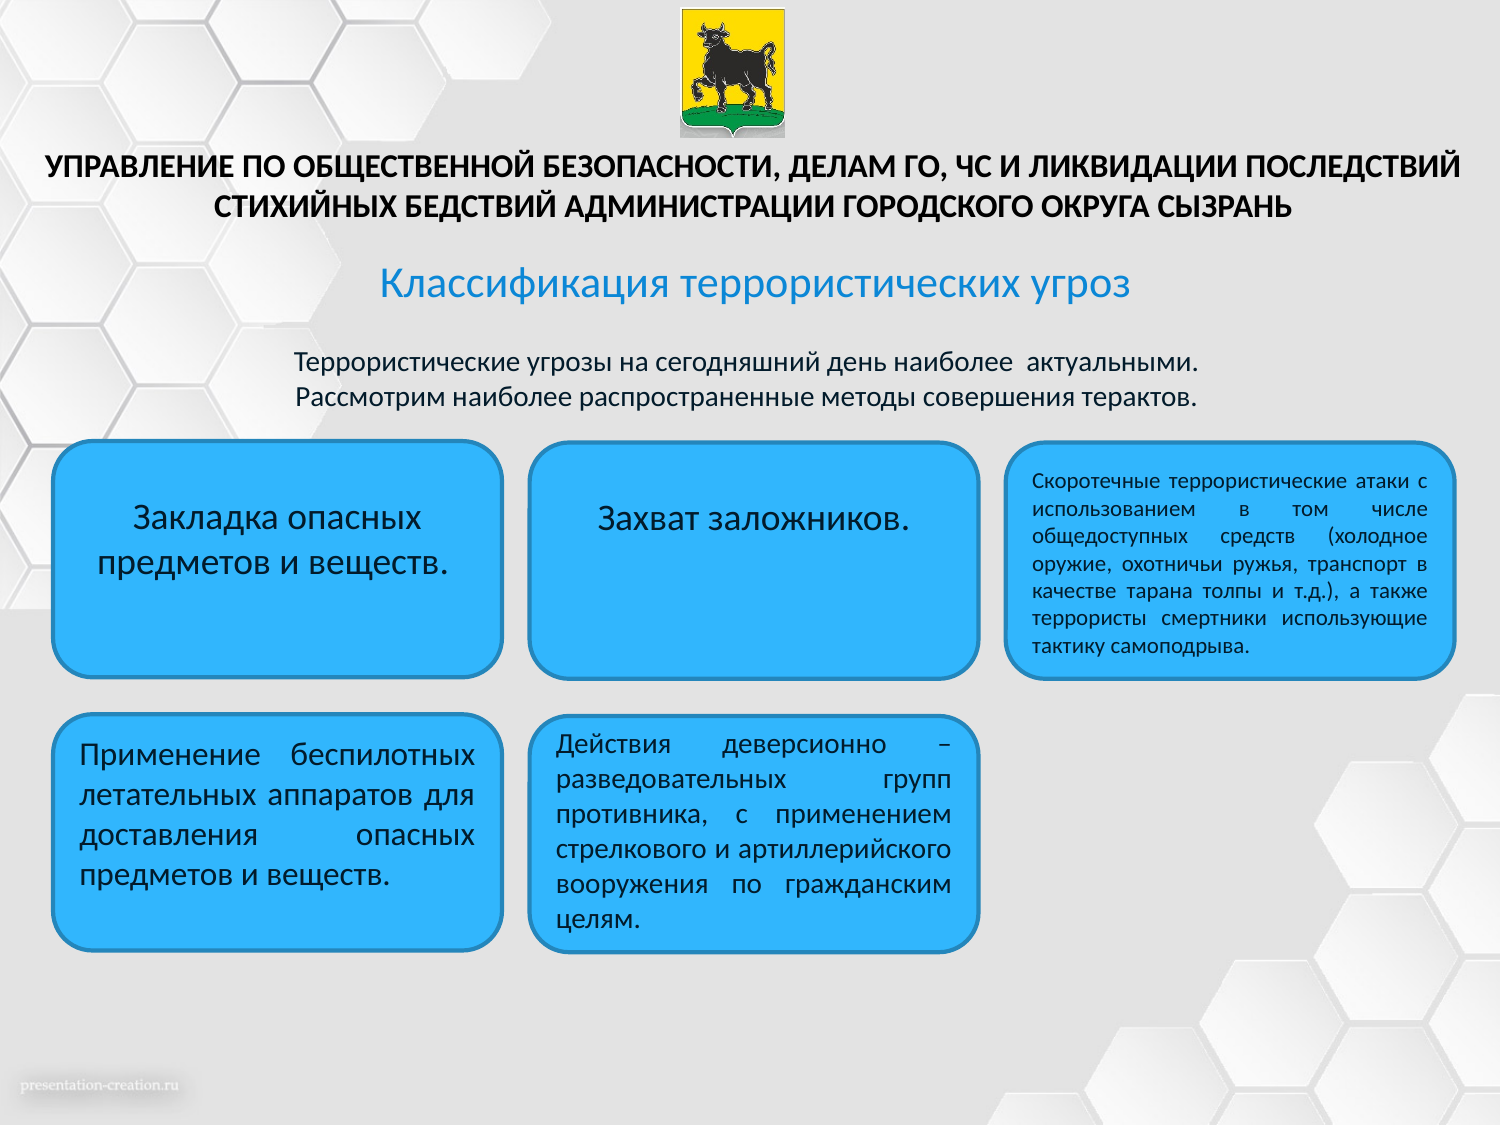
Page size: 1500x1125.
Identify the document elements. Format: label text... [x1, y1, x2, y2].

text_box Действия деверсионно – разведовательных групп противника, с применением стрелкового и артиллерийского вооружения по гражданским целям. [527, 713, 981, 955]
text_box Закладка опасных предметов и веществ. [50, 438, 505, 680]
text_box Скоротечные террористические атаки с использованием в том числе общедоступных средств (холодное оружие, охотничьи ружья, транспорт в качестве тарана толпы и т.д.), а также террористы смертники использующие тактику самоподрыва. [1003, 440, 1457, 681]
picture [0, 0, 1500, 1125]
text_box Применение беспилотных летательных аппаратов для доставления опасных предметов и веществ. [50, 712, 505, 953]
title Классификация террористических угроз [41, 246, 1471, 315]
text_box УПРАВЛЕНИЕ ПО ОБЩЕСТВЕННОЙ БЕЗОПАСНОСТИ, ДЕЛАМ ГО, ЧС И ЛИКВИДАЦИИ ПОСЛЕДСТВИЙ СТИХИЙНЫХ БЕДСТВИЙ АДМИНИСТРАЦИИ ГОРОДСКОГО ОКРУГА СЫЗРАНЬ [29, 137, 1479, 232]
text_box Террористические угрозы на сегодняшний день наиболее актуальными. Рассмотрим наиболее распространенные методы совершения терактов. [17, 334, 1477, 421]
text_box Захват заложников. [527, 440, 981, 681]
